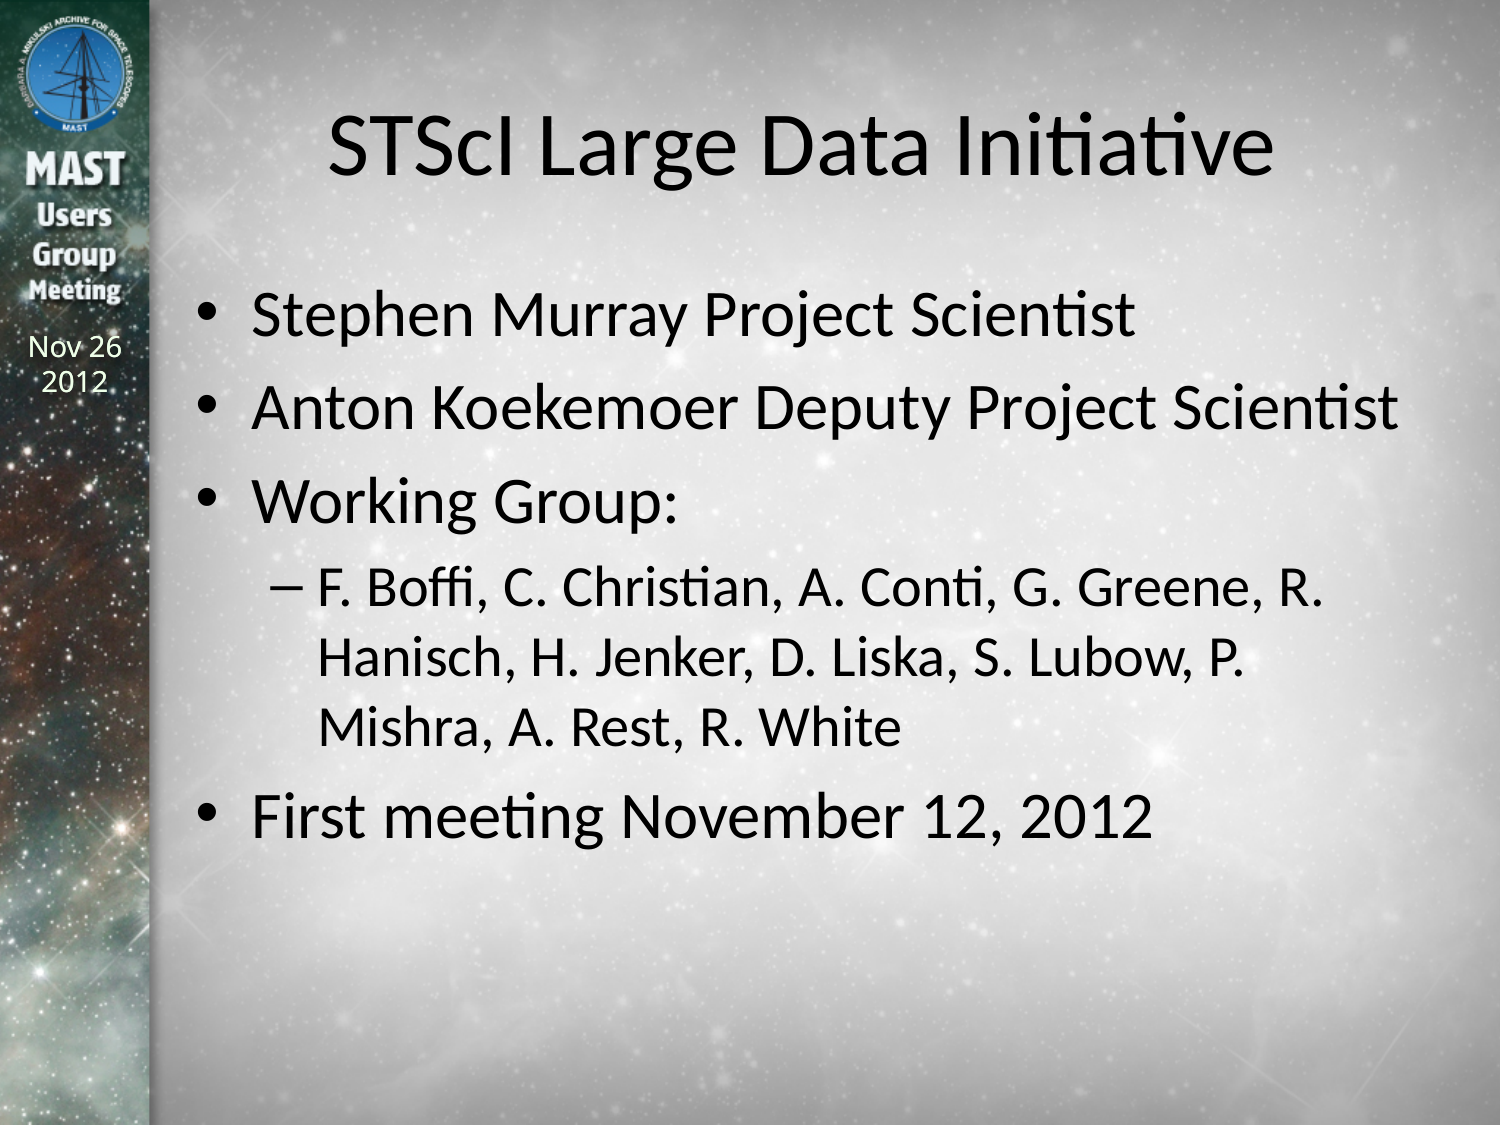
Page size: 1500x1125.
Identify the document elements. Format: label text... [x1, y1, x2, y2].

list Stephen Murray Project Scientist Anton Koekemoer Deputy Project Scientist Working Group: F. Boffi, C. Christian, A. Conti, G. Greene, R. Hanisch, H. Jenker, D. Liska, S. Lubow, P. Mishra, A. Rest, R. White First meeting November 12, 2012 [180, 262, 1425, 1043]
picture [0, 0, 1500, 1125]
title STScI Large Data Initiative [180, 45, 1425, 233]
